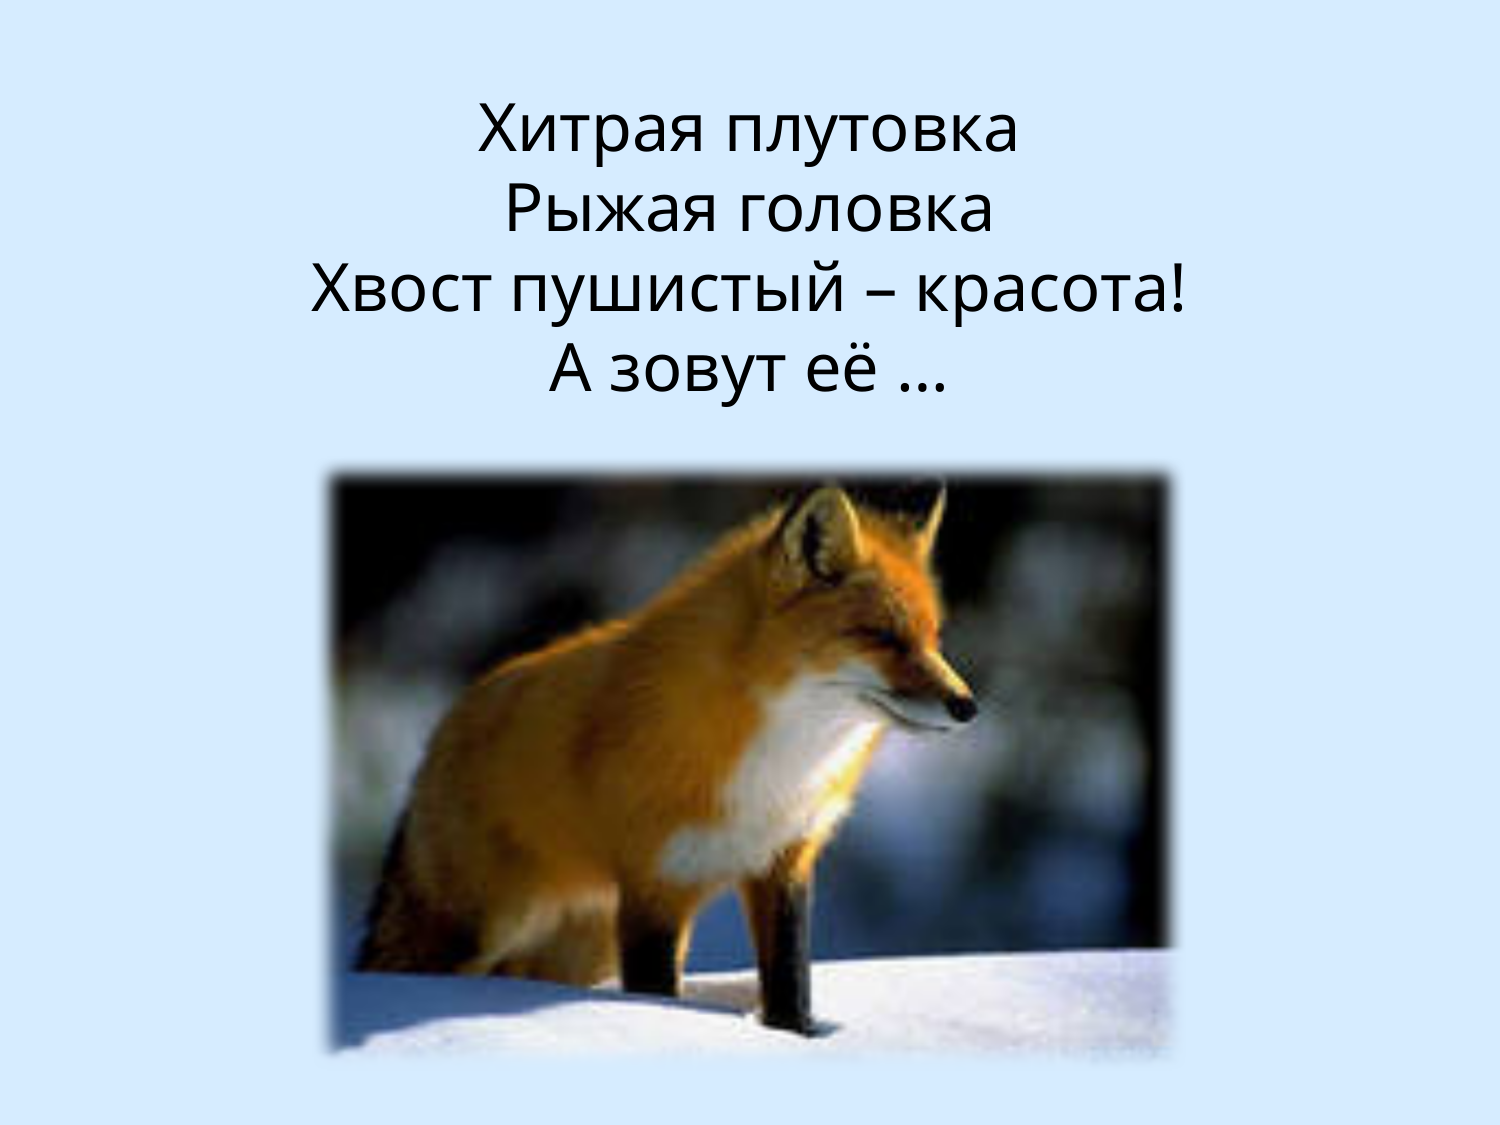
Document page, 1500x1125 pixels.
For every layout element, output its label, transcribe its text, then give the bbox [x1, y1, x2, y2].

title Хитрая плутовка Рыжая головка Хвост пушистый – красота! А зовут её … [75, 45, 1425, 445]
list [312, 455, 1188, 1071]
